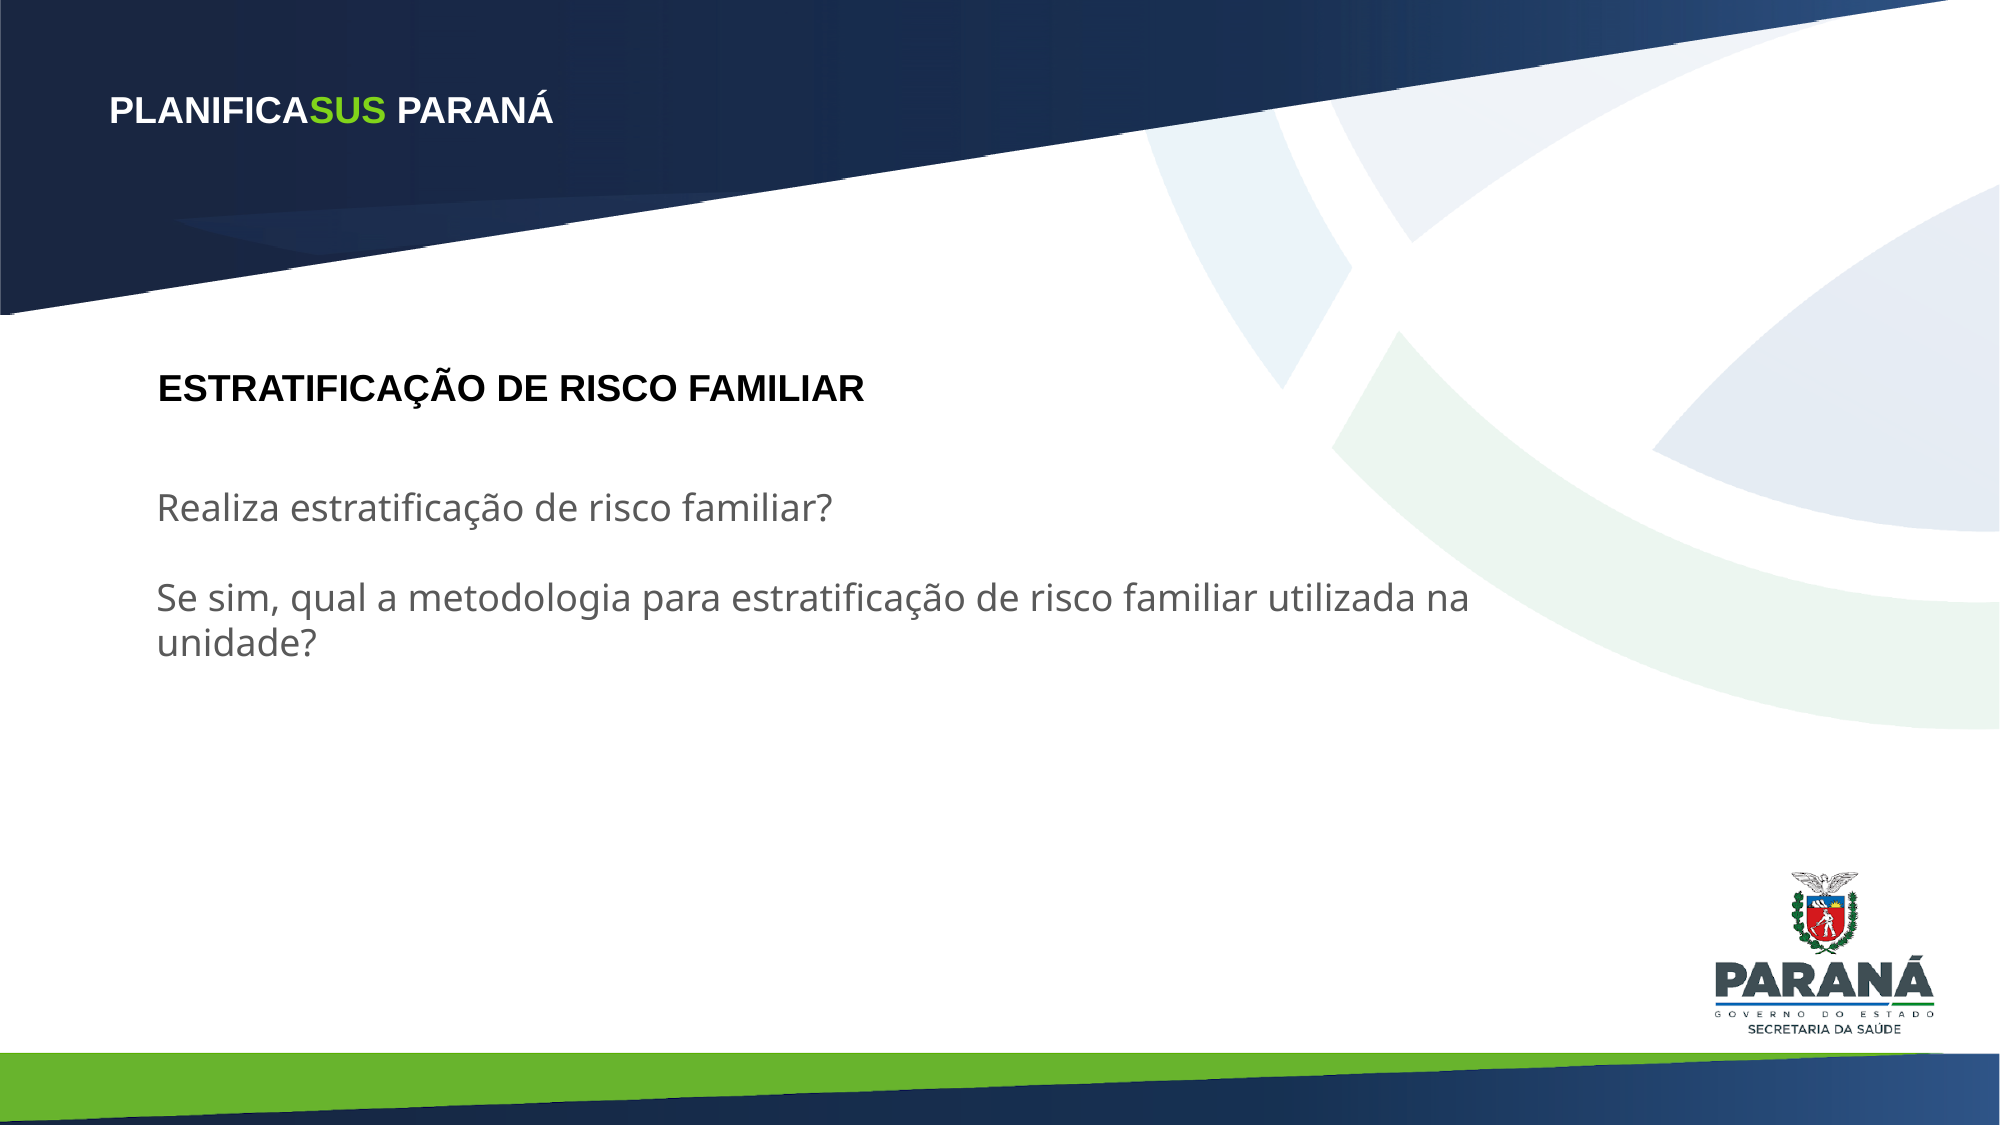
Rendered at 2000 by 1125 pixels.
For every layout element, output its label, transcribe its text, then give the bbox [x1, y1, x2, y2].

picture [0, 0, 2000, 1125]
text_box Realiza estratificação de risco familiar? Se sim, qual a metodologia para estratificação de risco familiar utilizada na unidade? [141, 476, 1571, 672]
